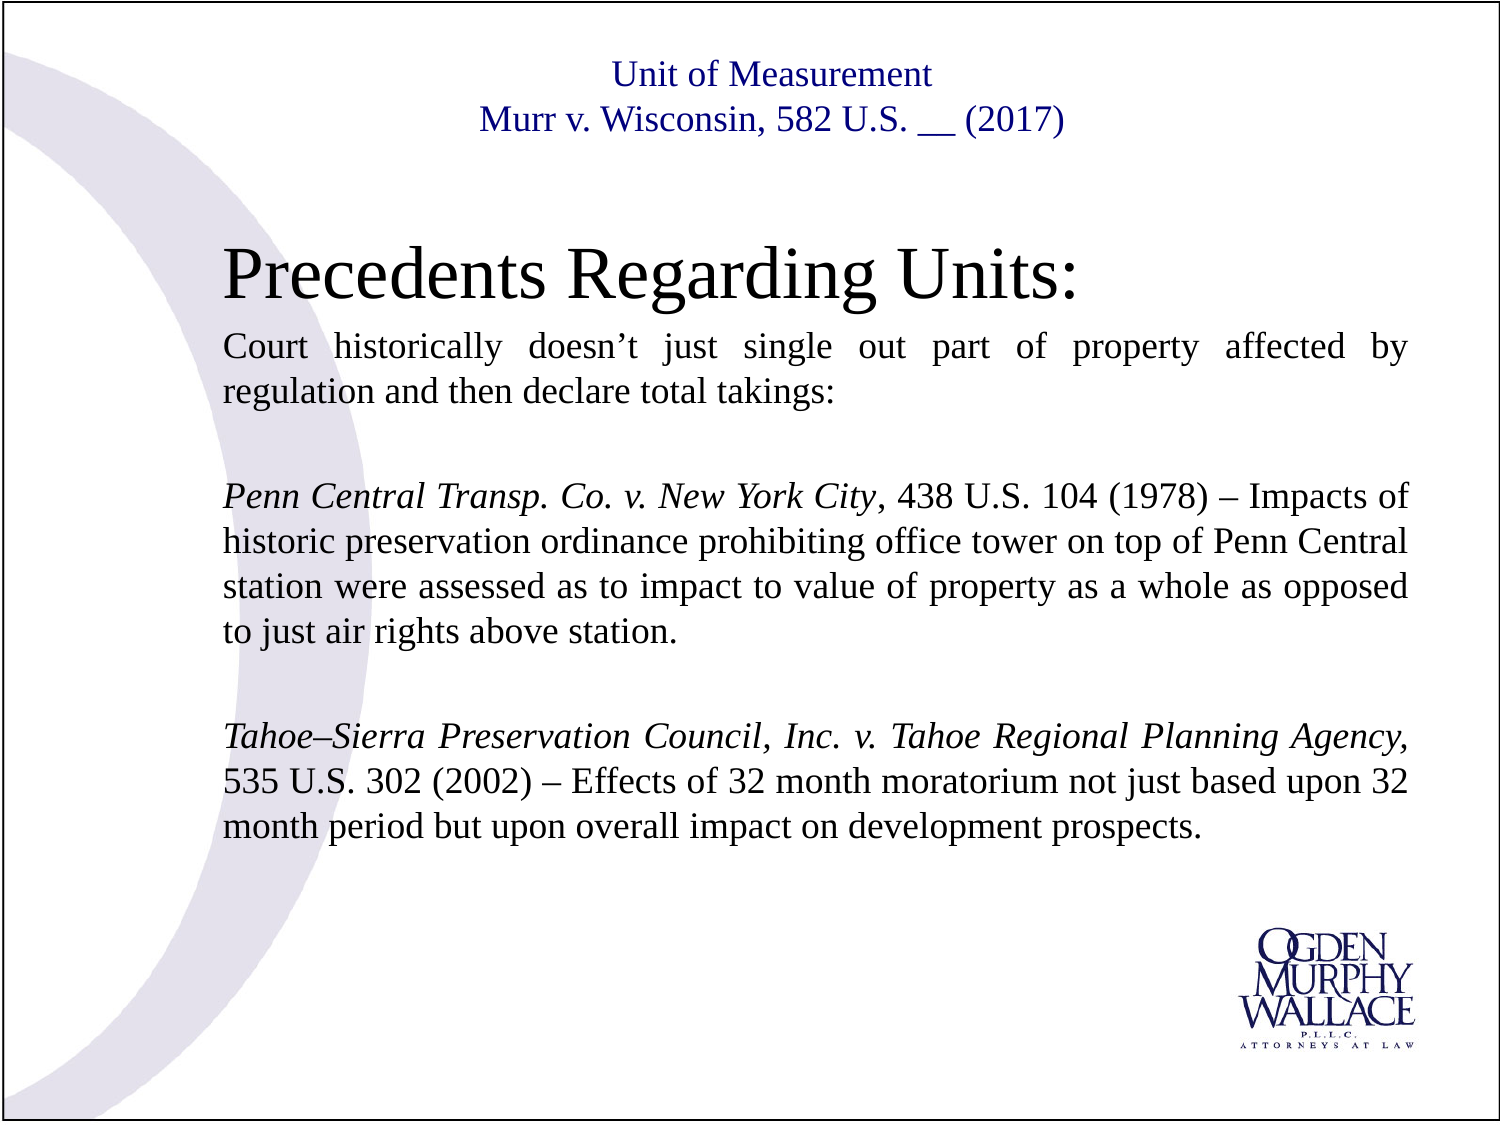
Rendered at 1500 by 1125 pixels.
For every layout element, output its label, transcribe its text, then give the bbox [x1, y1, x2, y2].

list Precedents Regarding Units: Court historically doesn’t just single out part of property affected by regulation and then declare total takings: Penn Central Transp. Co. v. New York City, 438 U.S. 104 (1978) – Impacts of historic preservation ordinance prohibiting office tower on top of Penn Central station were assessed as to impact to value of property as a whole as opposed to just air rights above station. Tahoe–Sierra Preservation Council, Inc. v. Tahoe Regional Planning Agency, 535 U.S. 302 (2002) – Effects of 32 month moratorium not just based upon 32 month period but upon overall impact on development prospects. [207, 216, 1425, 963]
picture [0, 0, 1500, 1125]
title Unit of Measurement Murr v. Wisconsin, 582 U.S. __ (2017) [106, 24, 1438, 163]
